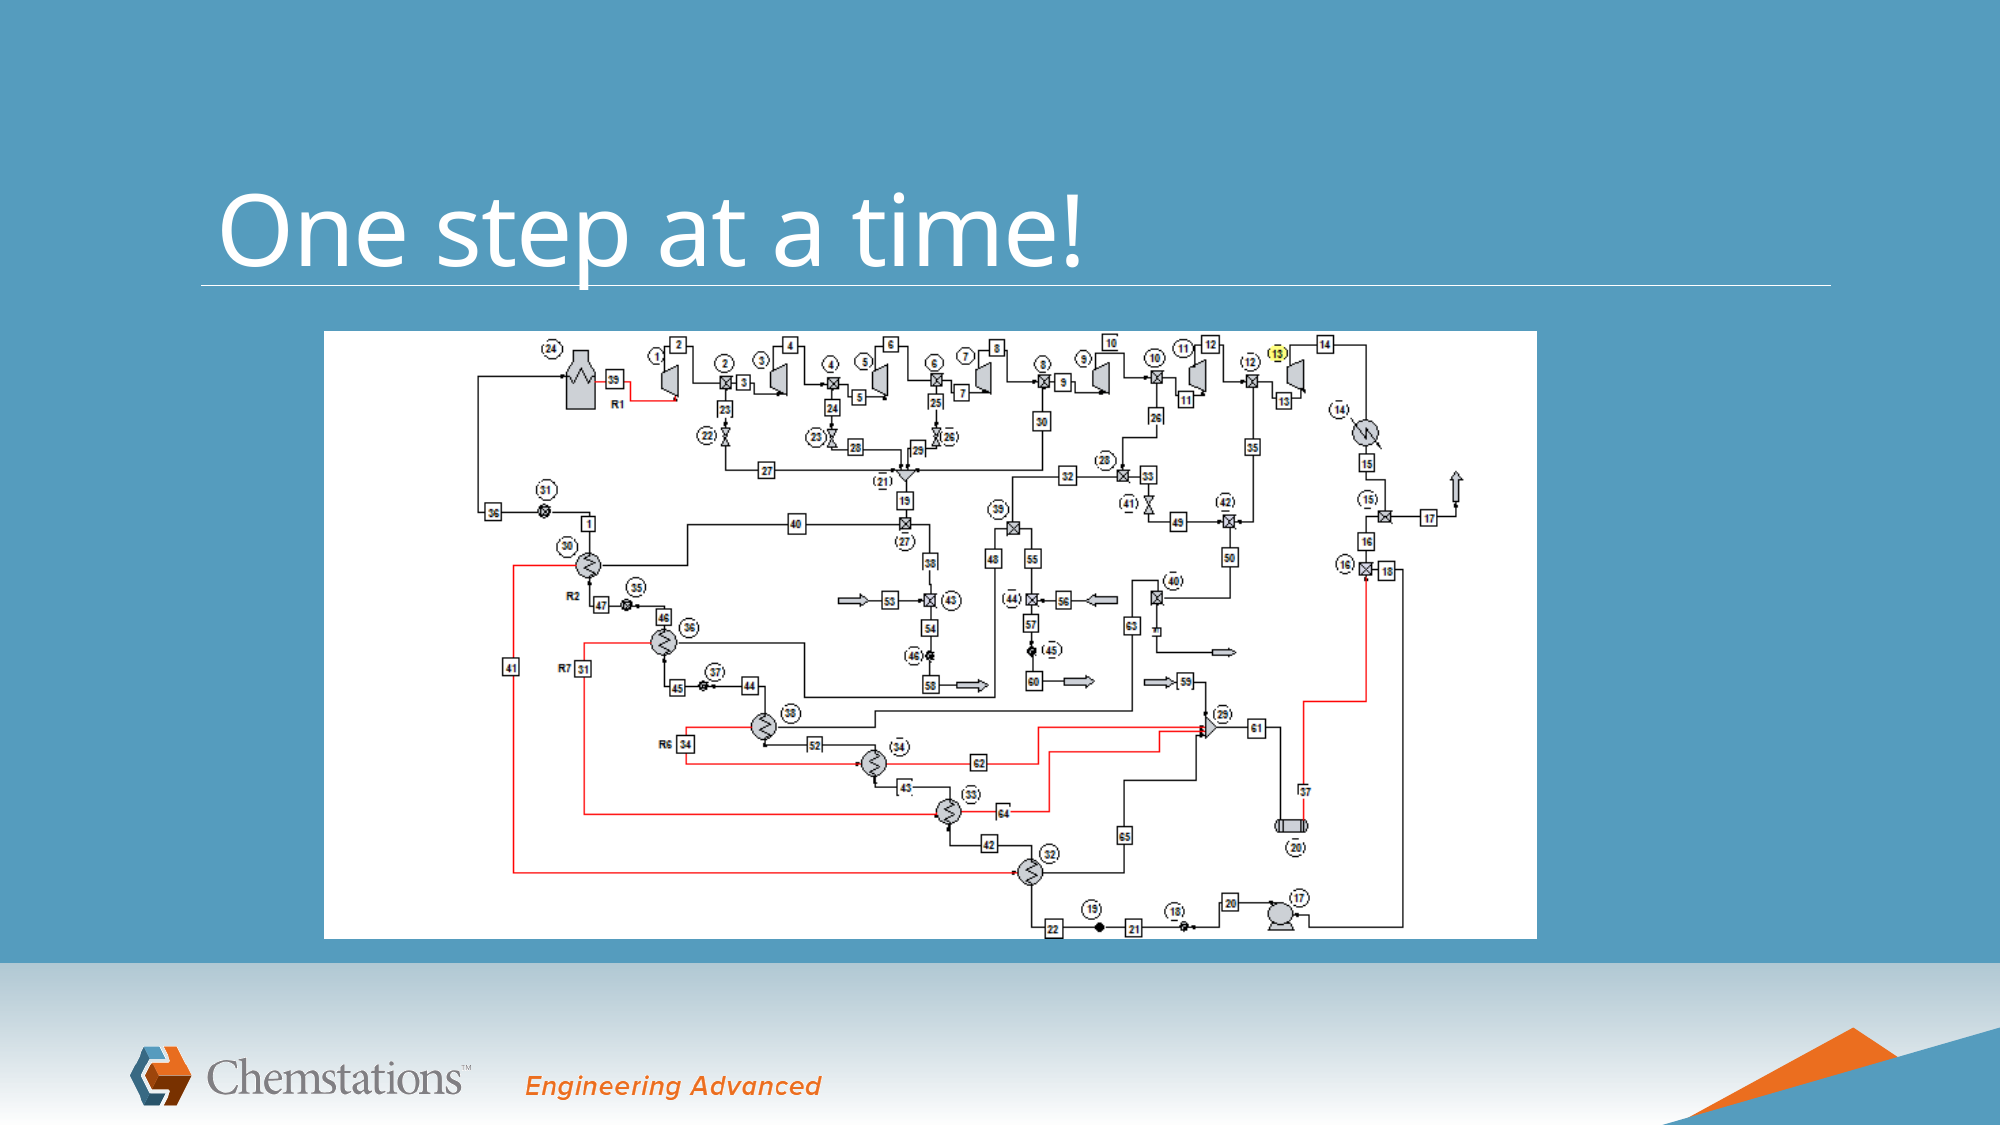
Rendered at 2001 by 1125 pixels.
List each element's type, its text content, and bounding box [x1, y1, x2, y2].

picture [113, 1029, 832, 1110]
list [324, 330, 1537, 939]
title One step at a time! [201, 56, 1831, 295]
